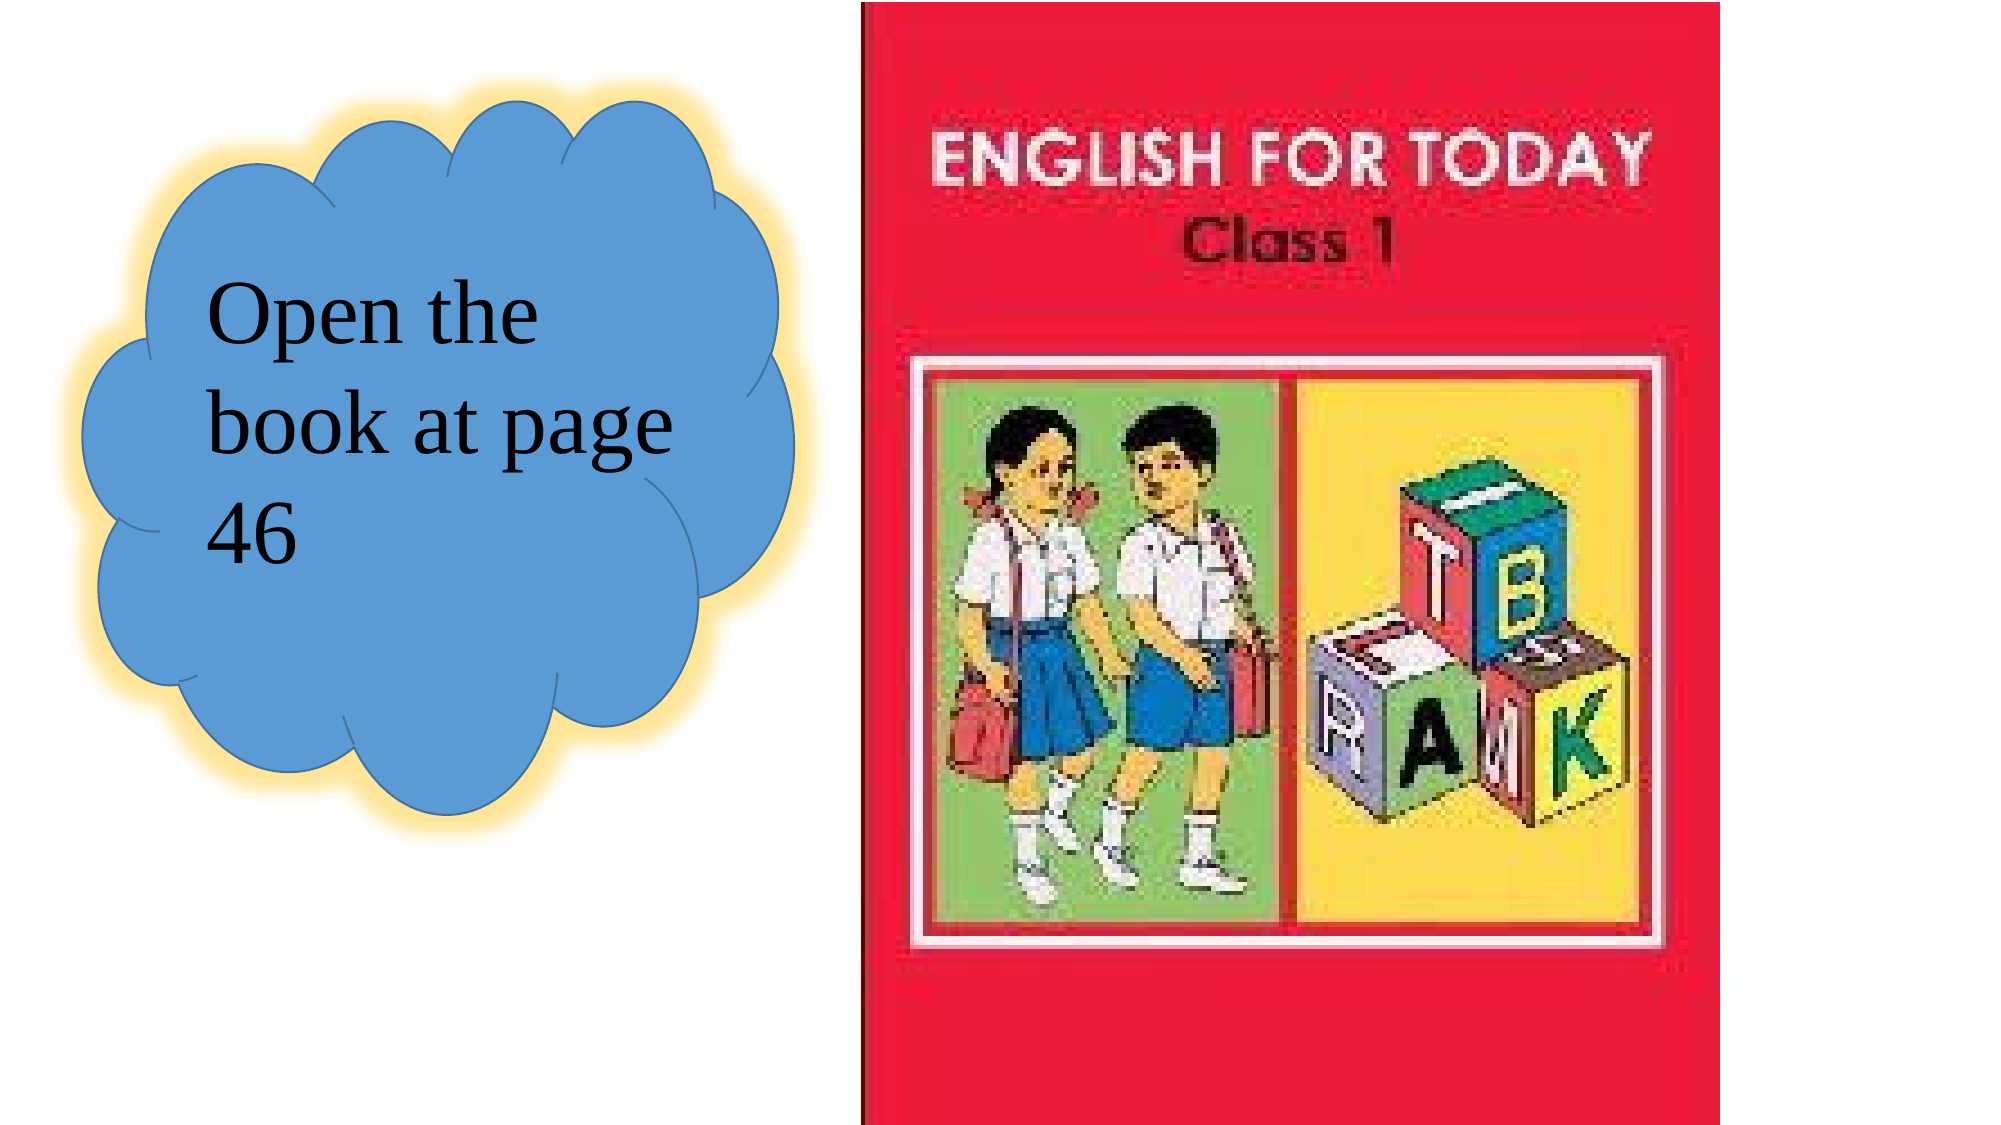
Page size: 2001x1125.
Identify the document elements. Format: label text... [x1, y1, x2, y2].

text_box [81, 100, 796, 816]
text_box Open the book at page 46 [191, 244, 716, 590]
picture [861, 2, 1720, 1125]
